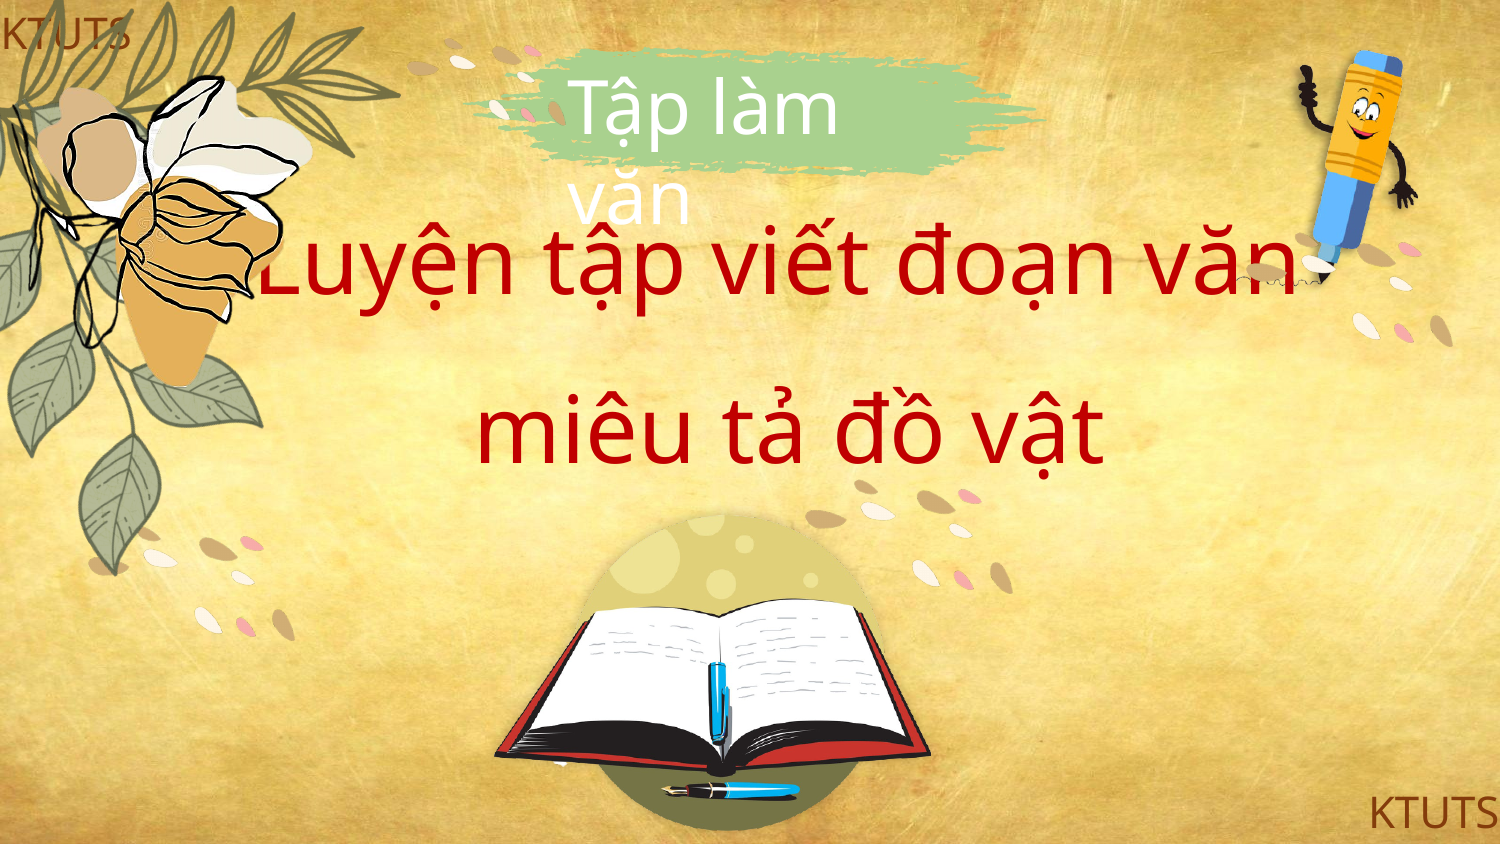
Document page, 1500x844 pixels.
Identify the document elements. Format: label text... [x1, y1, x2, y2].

picture [0, 0, 1500, 844]
text_box Luyện tập viết đoạn văn miêu tả đồ vật [271, 137, 1419, 490]
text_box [483, 0, 1026, 229]
text_box Tập làm văn [552, 229, 963, 247]
